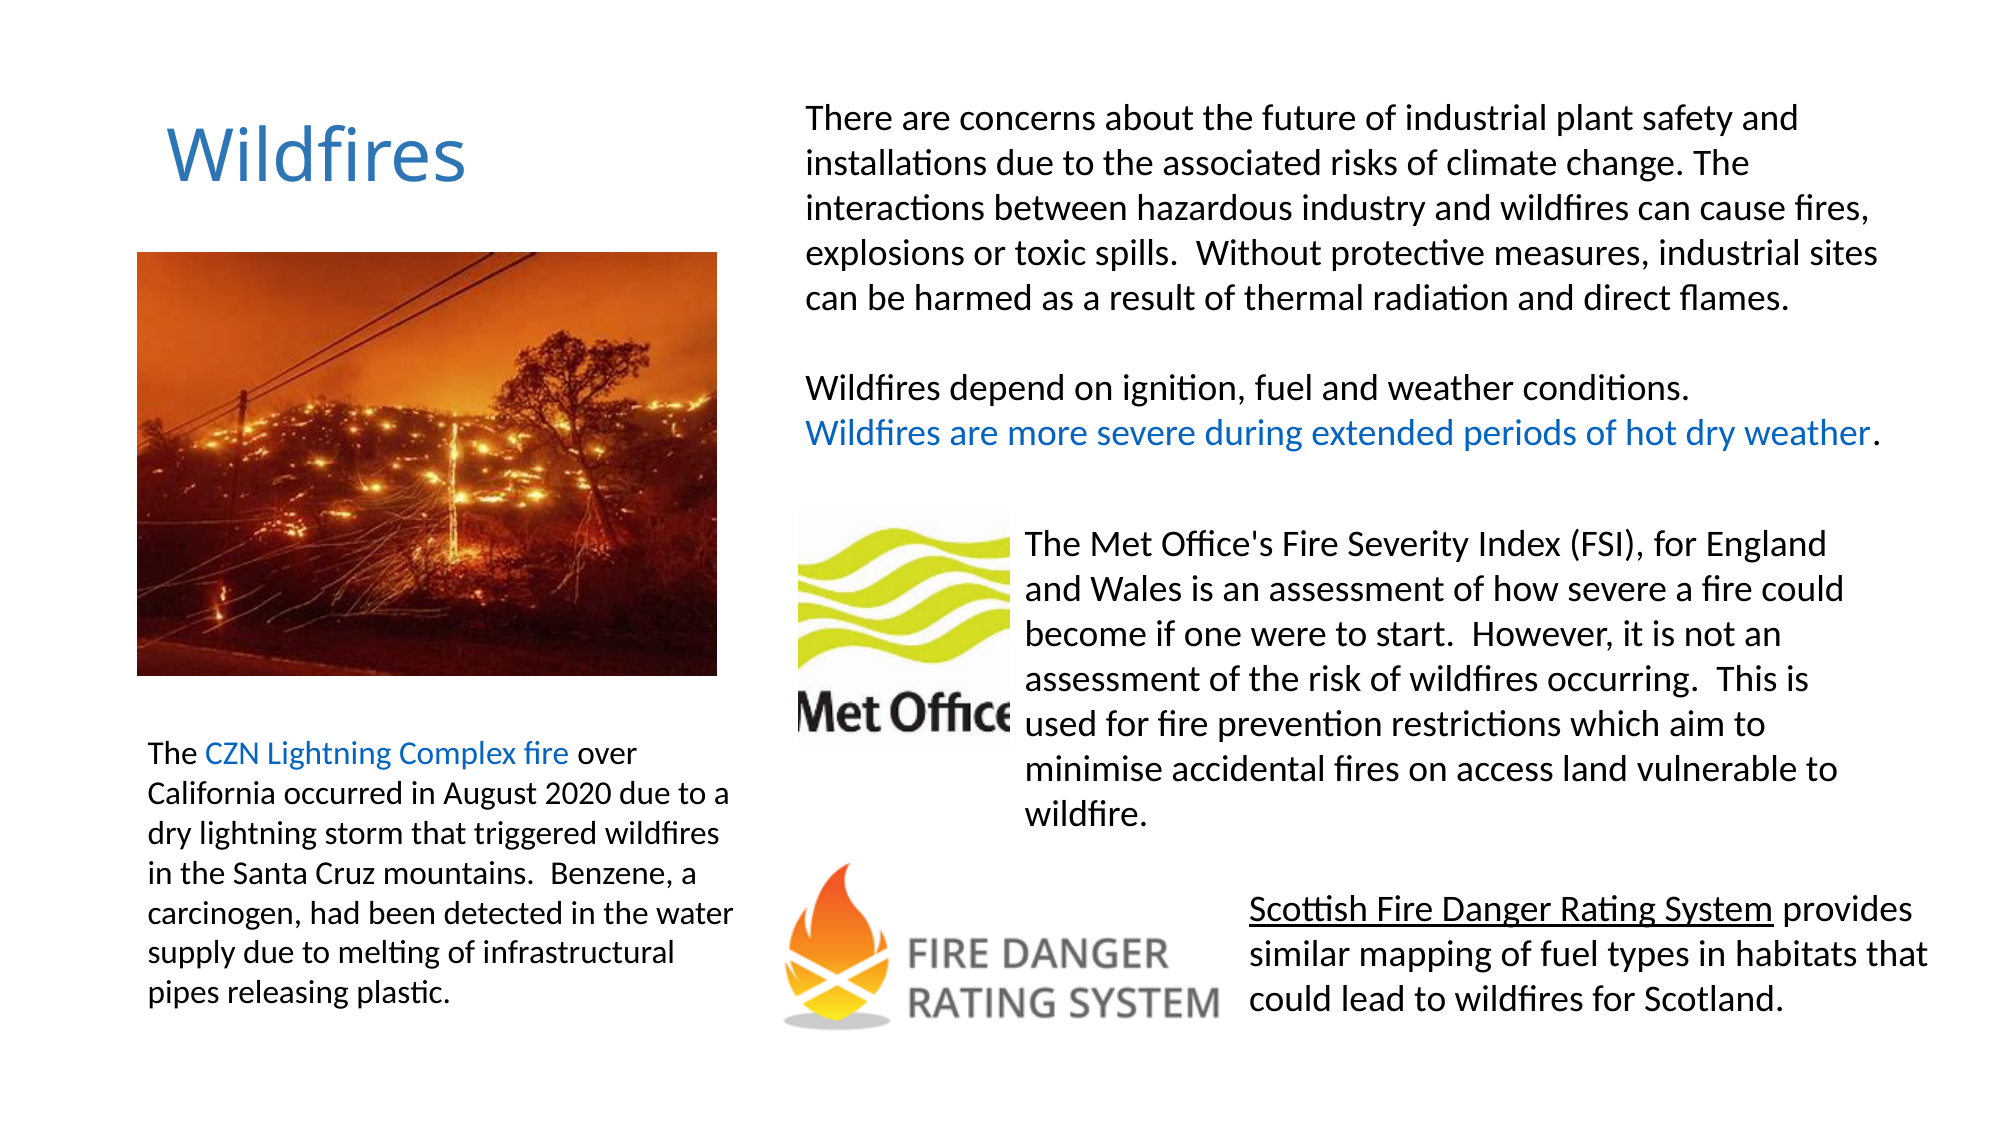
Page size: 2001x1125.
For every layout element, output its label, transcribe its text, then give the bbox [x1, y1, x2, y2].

text_box Scottish Fire Danger Rating System provides similar mapping of fuel types in habitats that could lead to wildfires for Scotland. [1235, 877, 1967, 1027]
picture [798, 511, 1010, 749]
title Wildfires [151, 85, 524, 231]
text_box The CZN Lightning Complex fire over California occurred in August 2020 due to a dry lightning storm that triggered wildfires in the Santa Cruz mountains. Benzene, a carcinogen, had been detected in the water supply due to melting of infrastructural pipes releasing plastic. [132, 723, 751, 1018]
text_box The Met Office's Fire Severity Index (FSI), for England and Wales is an assessment of how severe a fire could become if one were to start. However, it is not an assessment of the risk of wildfires occurring. This is used for fire prevention restrictions which aim to minimise accidental fires on access land vulnerable to wildfire. [1009, 511, 1873, 842]
picture [137, 252, 717, 676]
picture [765, 863, 1235, 1046]
text_box There are concerns about the future of industrial plant safety and installations due to the associated risks of climate change. The interactions between hazardous industry and wildfires can cause fires, explosions or toxic spills. Without protective measures, industrial sites can be harmed as a result of thermal radiation and direct flames. Wildfires depend on ignition, fuel and weather conditions. Wildfires are more severe during extended periods of hot dry weather. [790, 85, 1913, 461]
